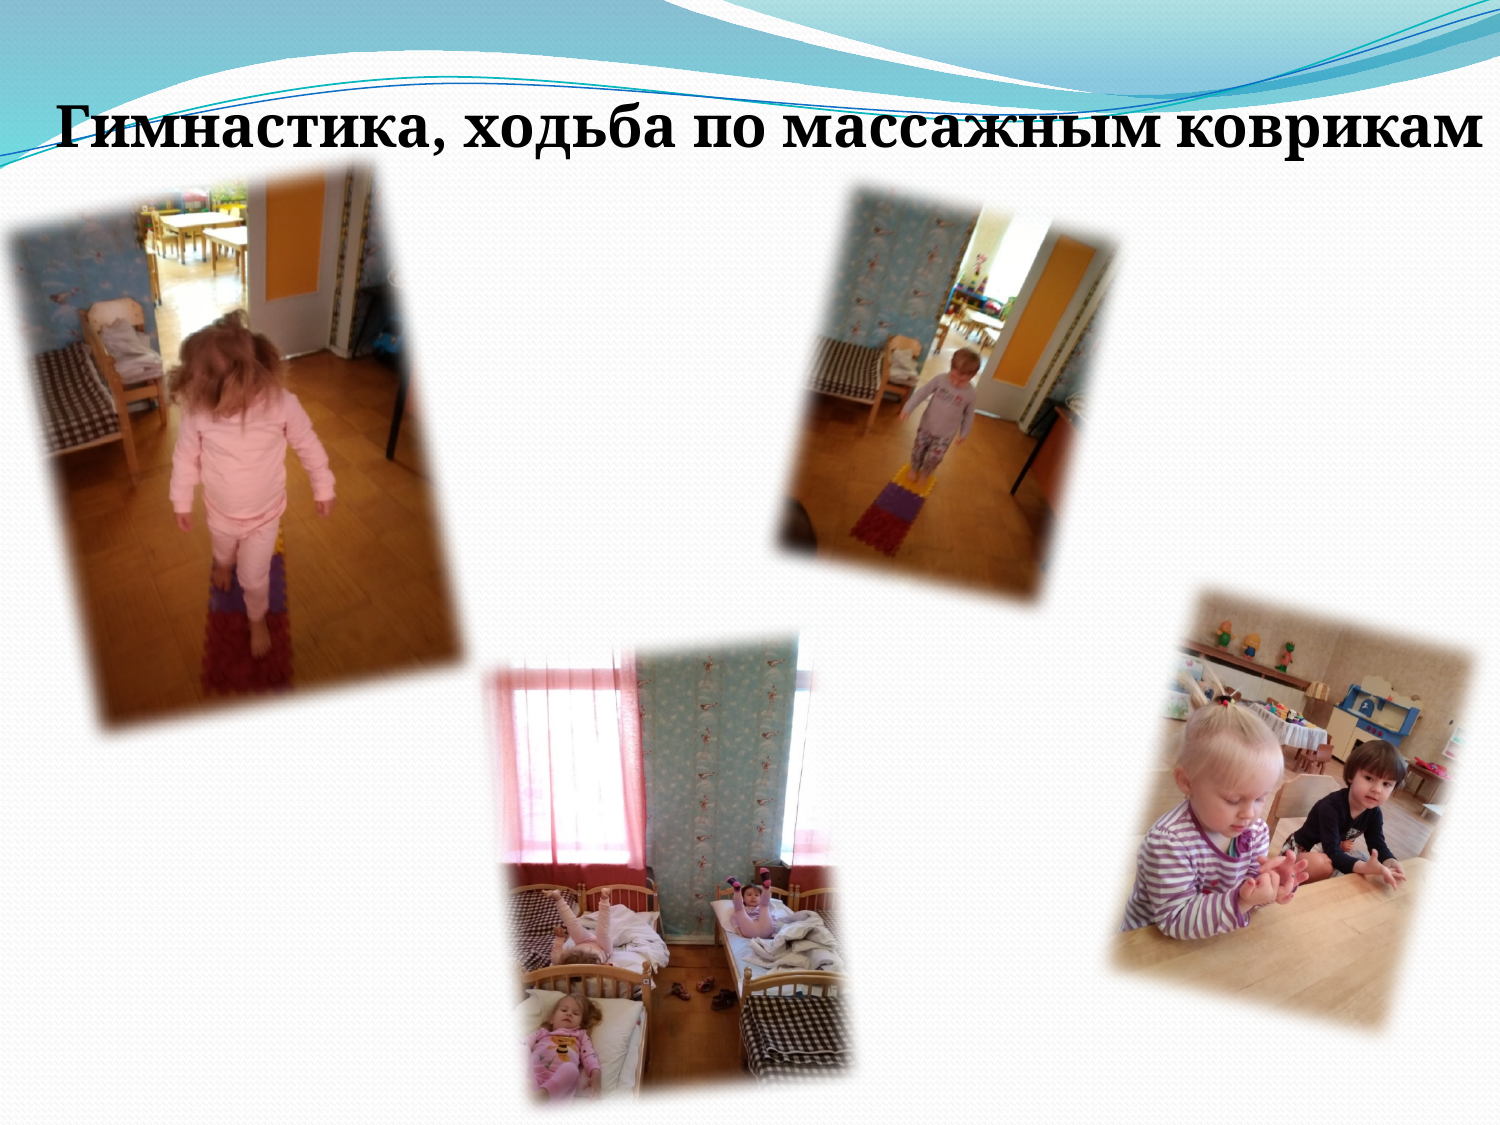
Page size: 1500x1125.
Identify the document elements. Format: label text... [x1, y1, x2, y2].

picture [29, 172, 443, 724]
picture [790, 188, 1101, 603]
picture [1128, 594, 1454, 1028]
picture [446, 635, 452, 653]
picture [490, 634, 846, 1108]
text_box Гимнастика, ходьба по массажным коврикам [40, 82, 1500, 167]
